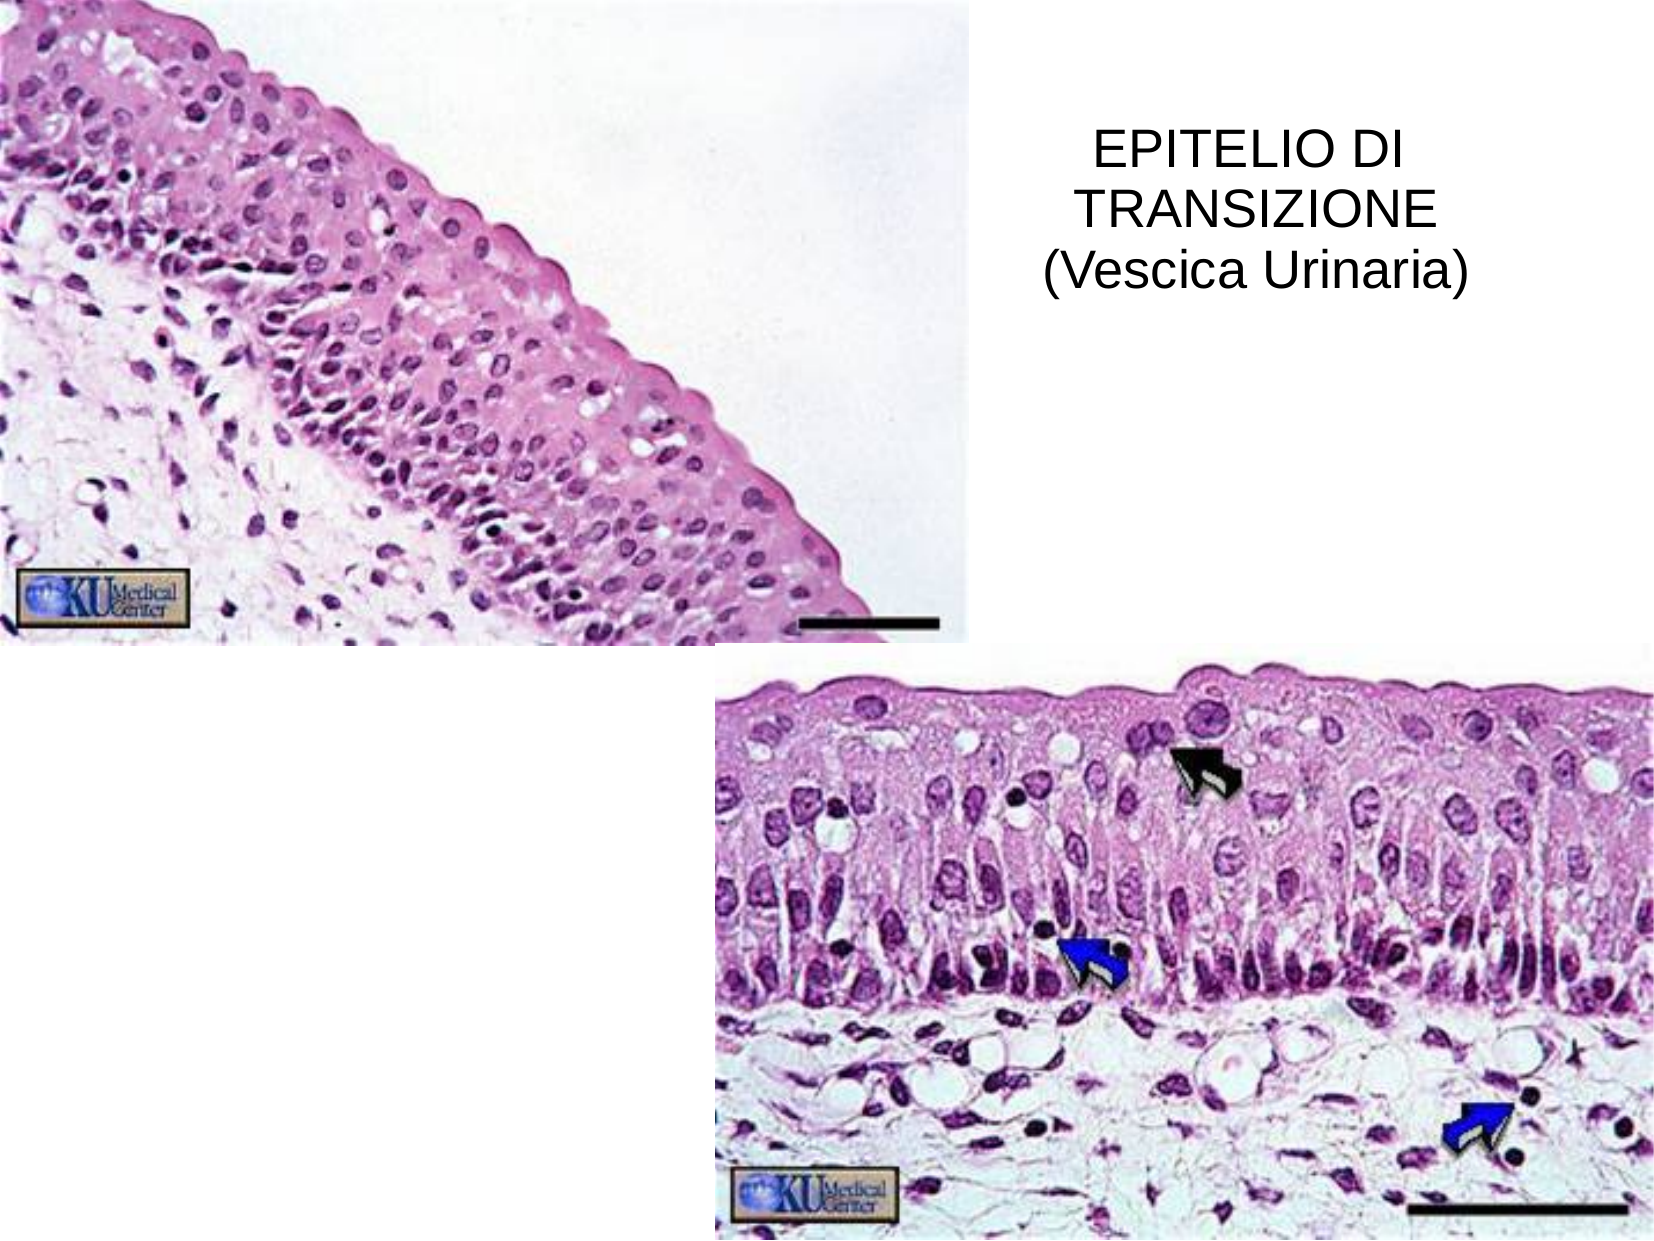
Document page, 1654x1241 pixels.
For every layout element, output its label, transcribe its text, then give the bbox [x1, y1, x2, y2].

picture [0, 0, 1654, 1241]
text_box EPITELIO DI TRANSIZIONE (Vescica Urinaria) [1035, 111, 1478, 327]
